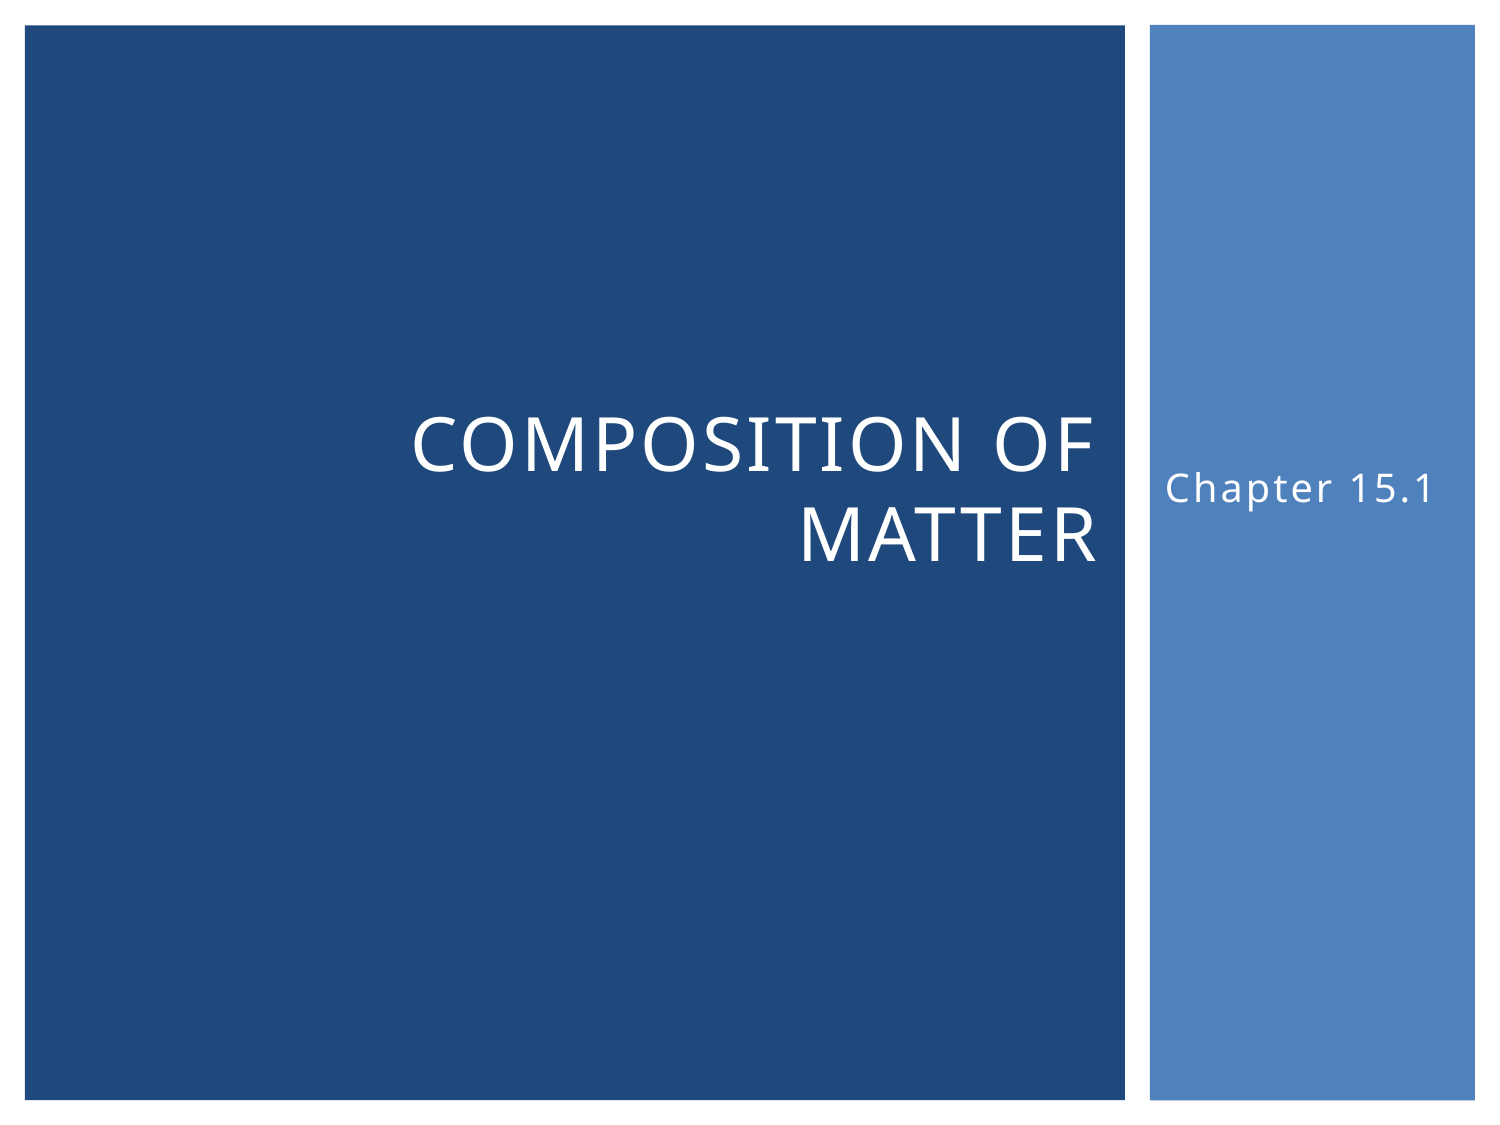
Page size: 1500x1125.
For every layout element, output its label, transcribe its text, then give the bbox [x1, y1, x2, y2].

title Composition of Matter [75, 336, 1113, 637]
subtitle Chapter 15.1 [1149, 336, 1475, 637]
